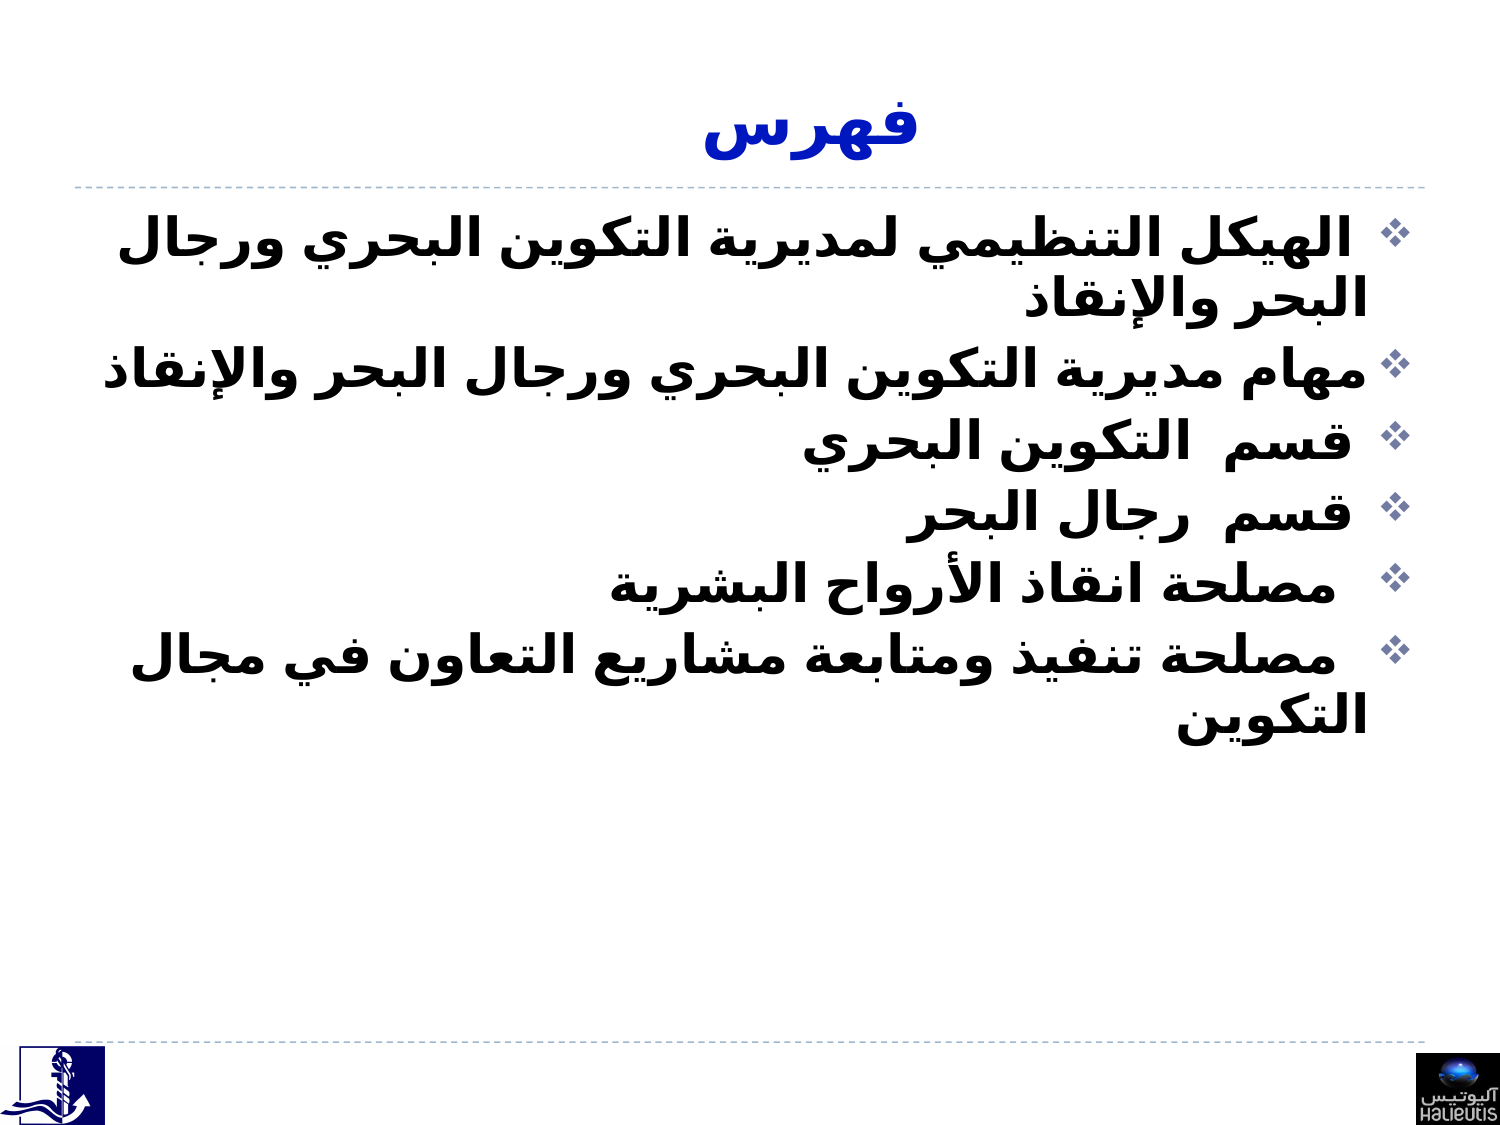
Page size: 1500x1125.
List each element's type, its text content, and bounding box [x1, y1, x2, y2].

list الهيكل التنظيمي لمديرية التكوين البحري ورجال البحر والإنقاذ مهام مديرية التكوين البحري ورجال البحر والإنقاذ قسم التكوين البحري قسم رجال البحر مصلحة انقاذ الأرواح البشرية مصلحة تنفيذ ومتابعة مشاريع التعاون في مجال التكوين [75, 200, 1425, 1010]
picture [0, 1045, 105, 1125]
picture [1416, 1053, 1500, 1125]
text_box فهرس [686, 70, 957, 166]
title [100, 93, 1438, 200]
